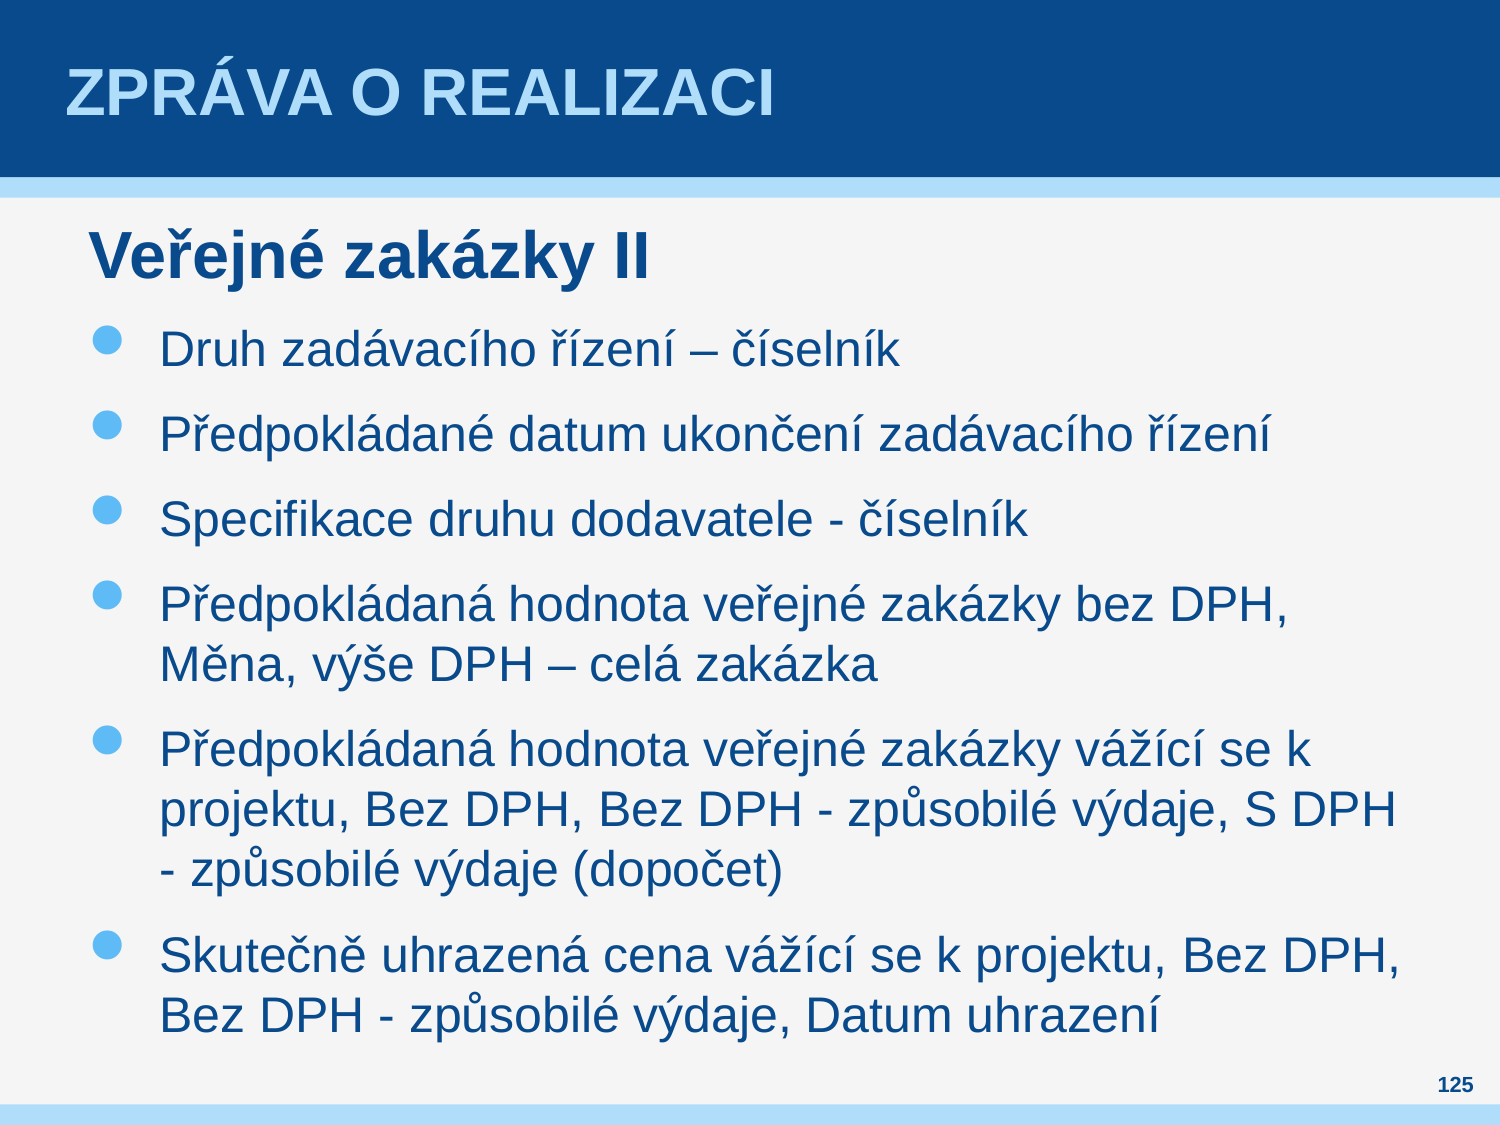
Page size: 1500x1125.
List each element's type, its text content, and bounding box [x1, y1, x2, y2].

slide_number 125 [1417, 1068, 1495, 1099]
title Zpráva o realizaci [59, 0, 1441, 178]
list Veřejné zakázky II Druh zadávacího řízení – číselník Předpokládané datum ukončení zadávacího řízení Specifikace druhu dodavatele - číselník Předpokládaná hodnota veřejné zakázky bez DPH, Měna, výše DPH – celá zakázka Předpokládaná hodnota veřejné zakázky vážící se k projektu, Bez DPH, Bez DPH - způsobilé výdaje, S DPH - způsobilé výdaje (dopočet) Skutečně uhrazená cena vážící se k projektu, Bez DPH, Bez DPH - způsobilé výdaje, Datum uhrazení [88, 231, 1412, 1071]
